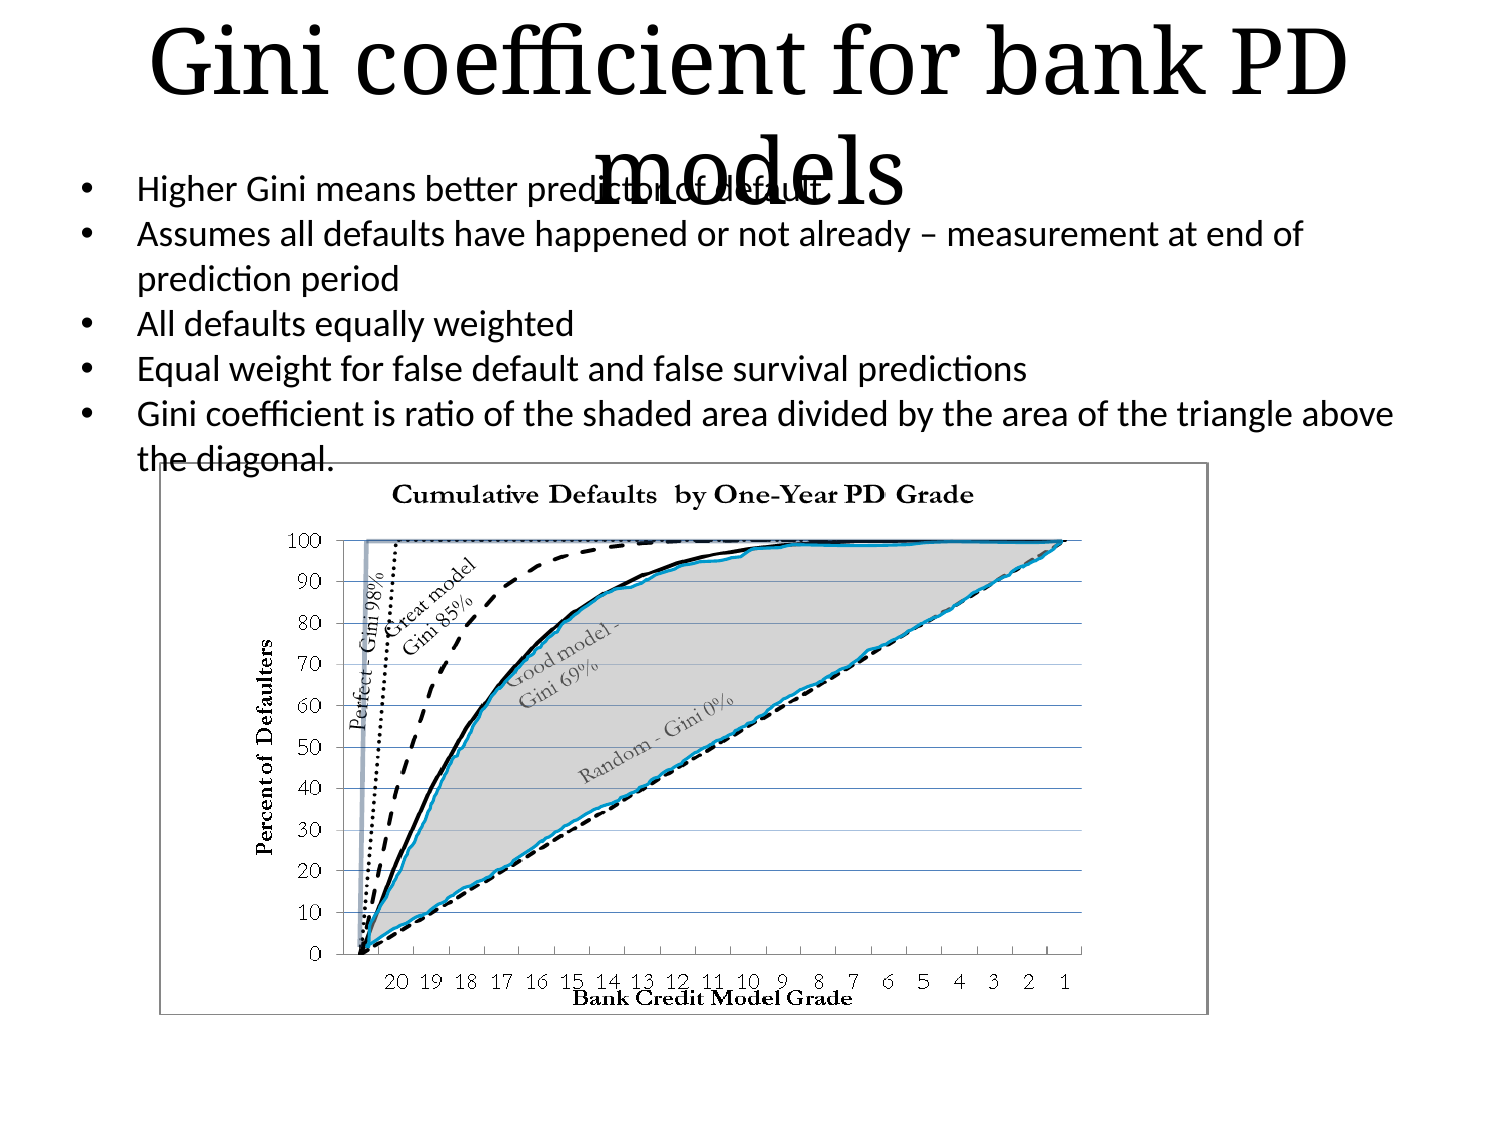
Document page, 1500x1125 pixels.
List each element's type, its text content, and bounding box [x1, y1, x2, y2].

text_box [359, 540, 367, 947]
title Gini coefficient for bank PD models [75, 45, 1425, 112]
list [159, 462, 1210, 1016]
text_box Higher Gini means better predictor of default Assumes all defaults have happened or not already – measurement at end of prediction period All defaults equally weighted Equal weight for false default and false survival predictions Gini coefficient is ratio of the shaded area divided by the area of the triangle above the diagonal. [65, 112, 1442, 487]
